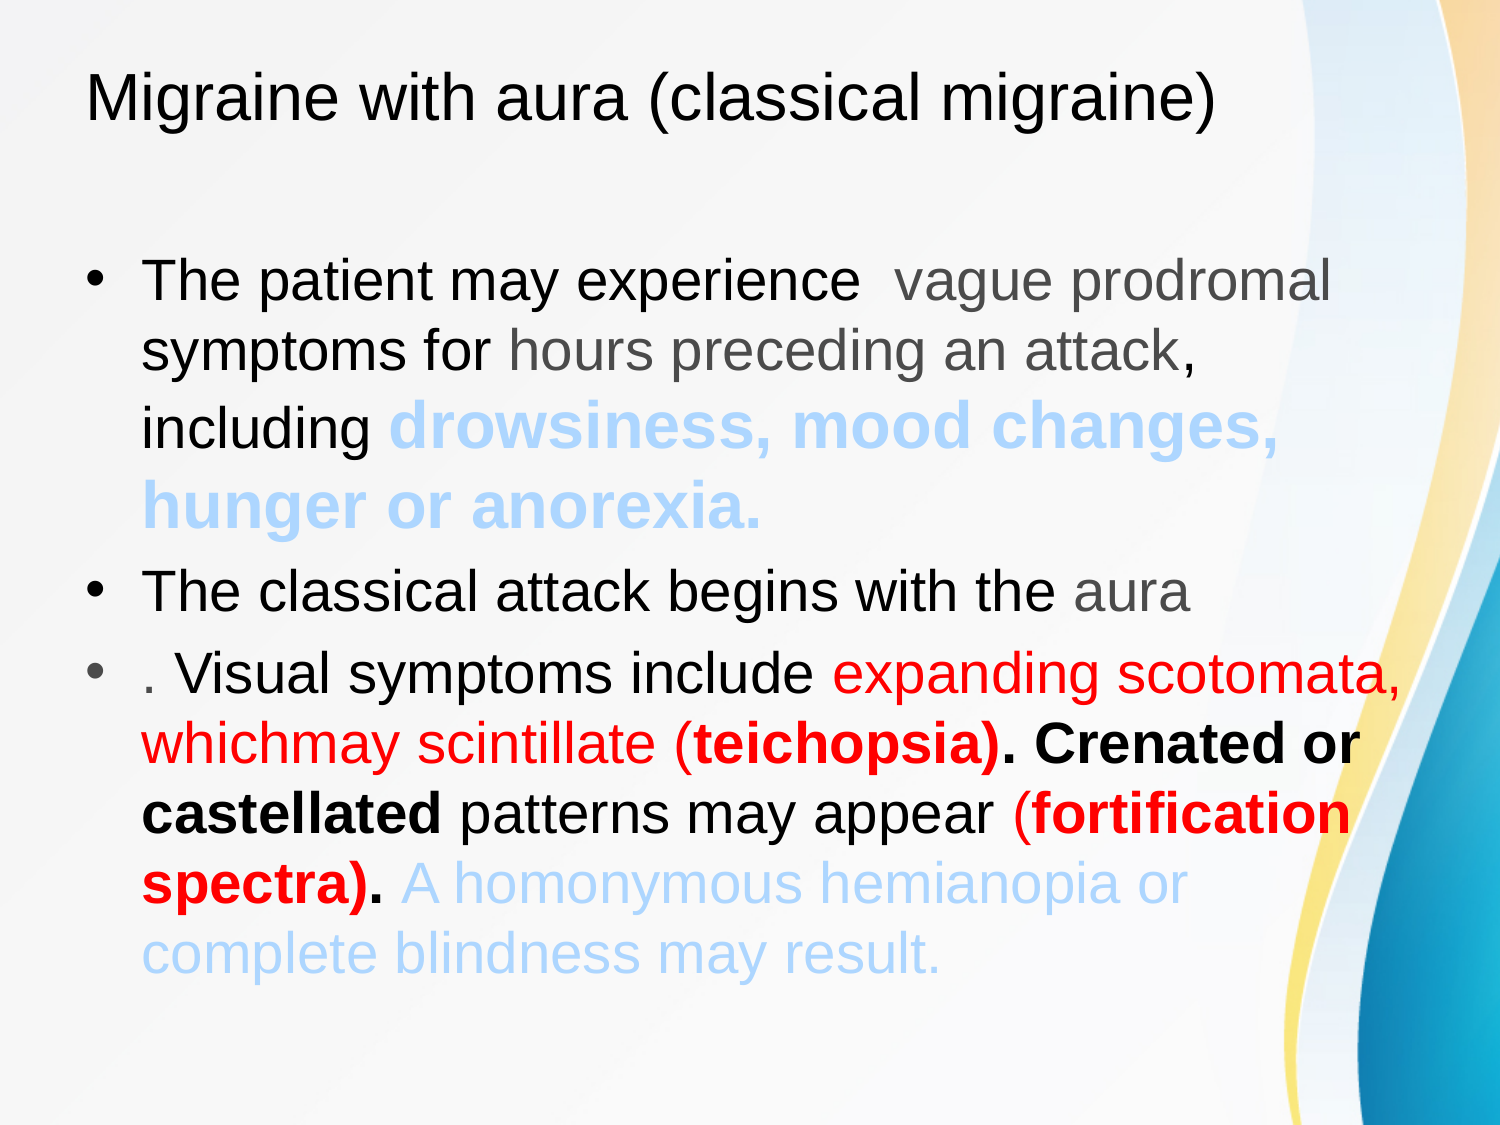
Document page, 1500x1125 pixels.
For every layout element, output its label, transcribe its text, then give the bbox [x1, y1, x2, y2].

list The patient may experience vague prodromal symptoms for hours preceding an attack, including drowsiness, mood changes, hunger or anorexia. The classical attack begins with the aura . Visual symptoms include expanding scotomata, whichmay scintillate (teichopsia). Crenated or castellated patterns may appear (fortification spectra). A homonymous hemianopia or complete blindness may result. [70, 234, 1421, 1090]
title Migraine with aura (classical migraine) [70, 0, 1421, 188]
picture [0, 0, 1500, 1125]
